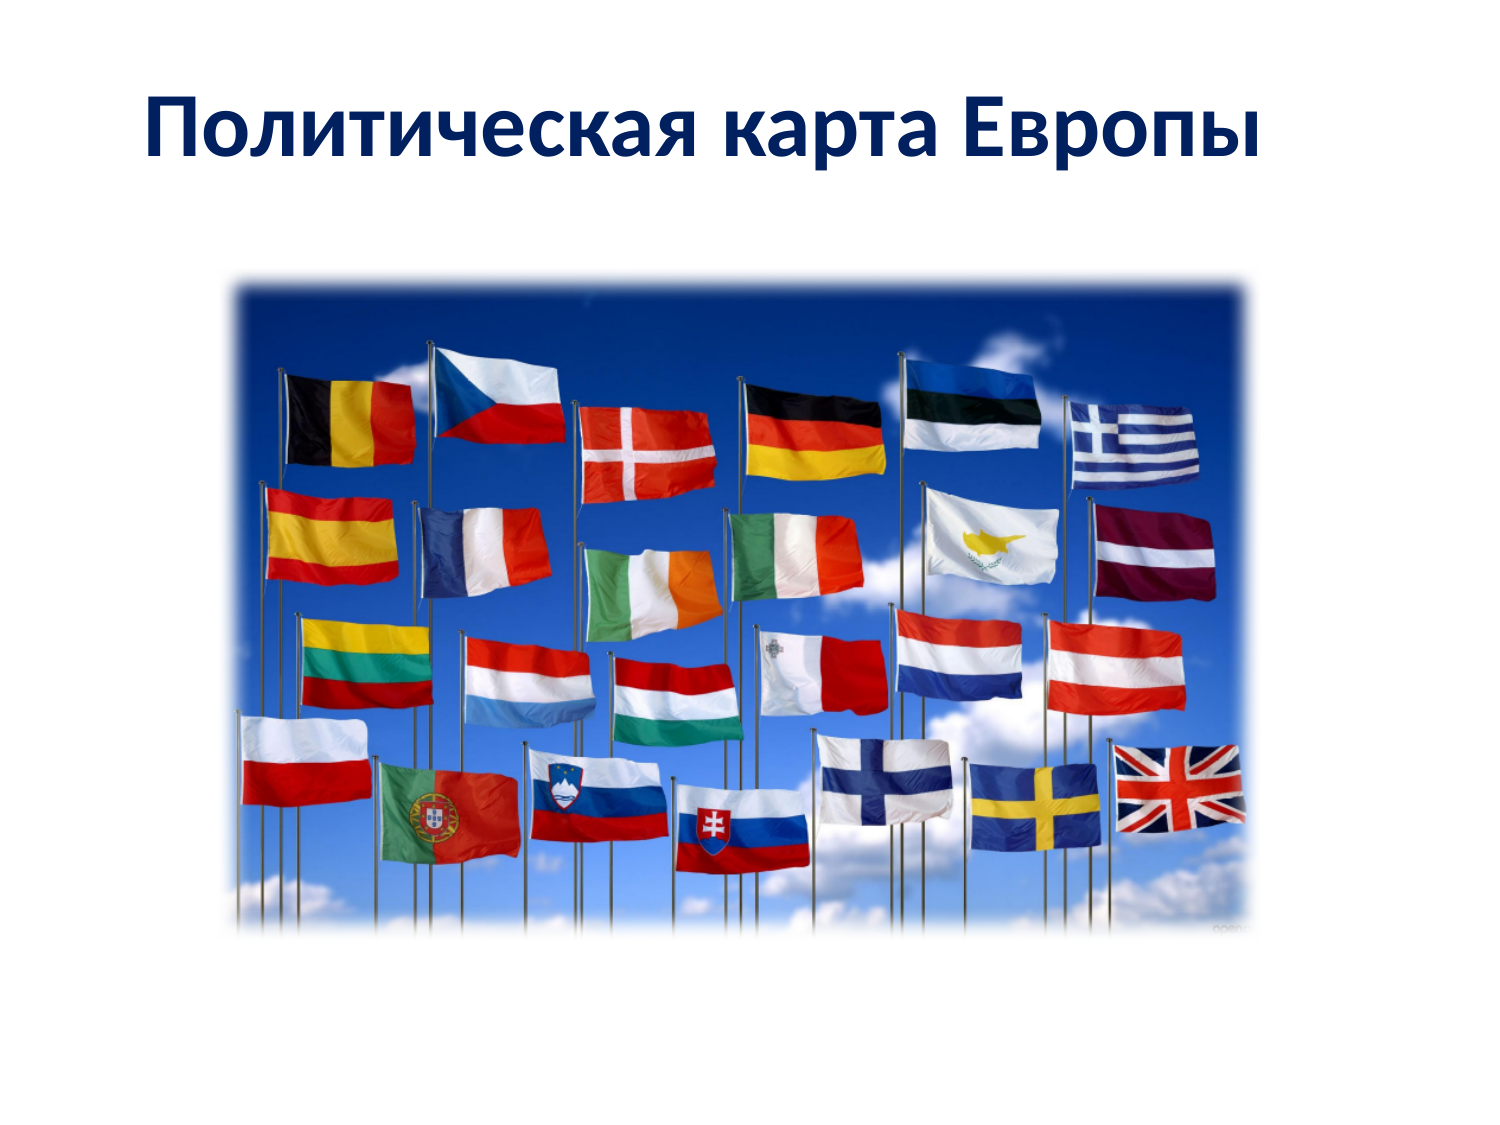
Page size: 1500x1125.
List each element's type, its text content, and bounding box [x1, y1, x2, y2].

title Политическая карта Европы [29, 54, 1380, 185]
picture [217, 266, 1263, 941]
